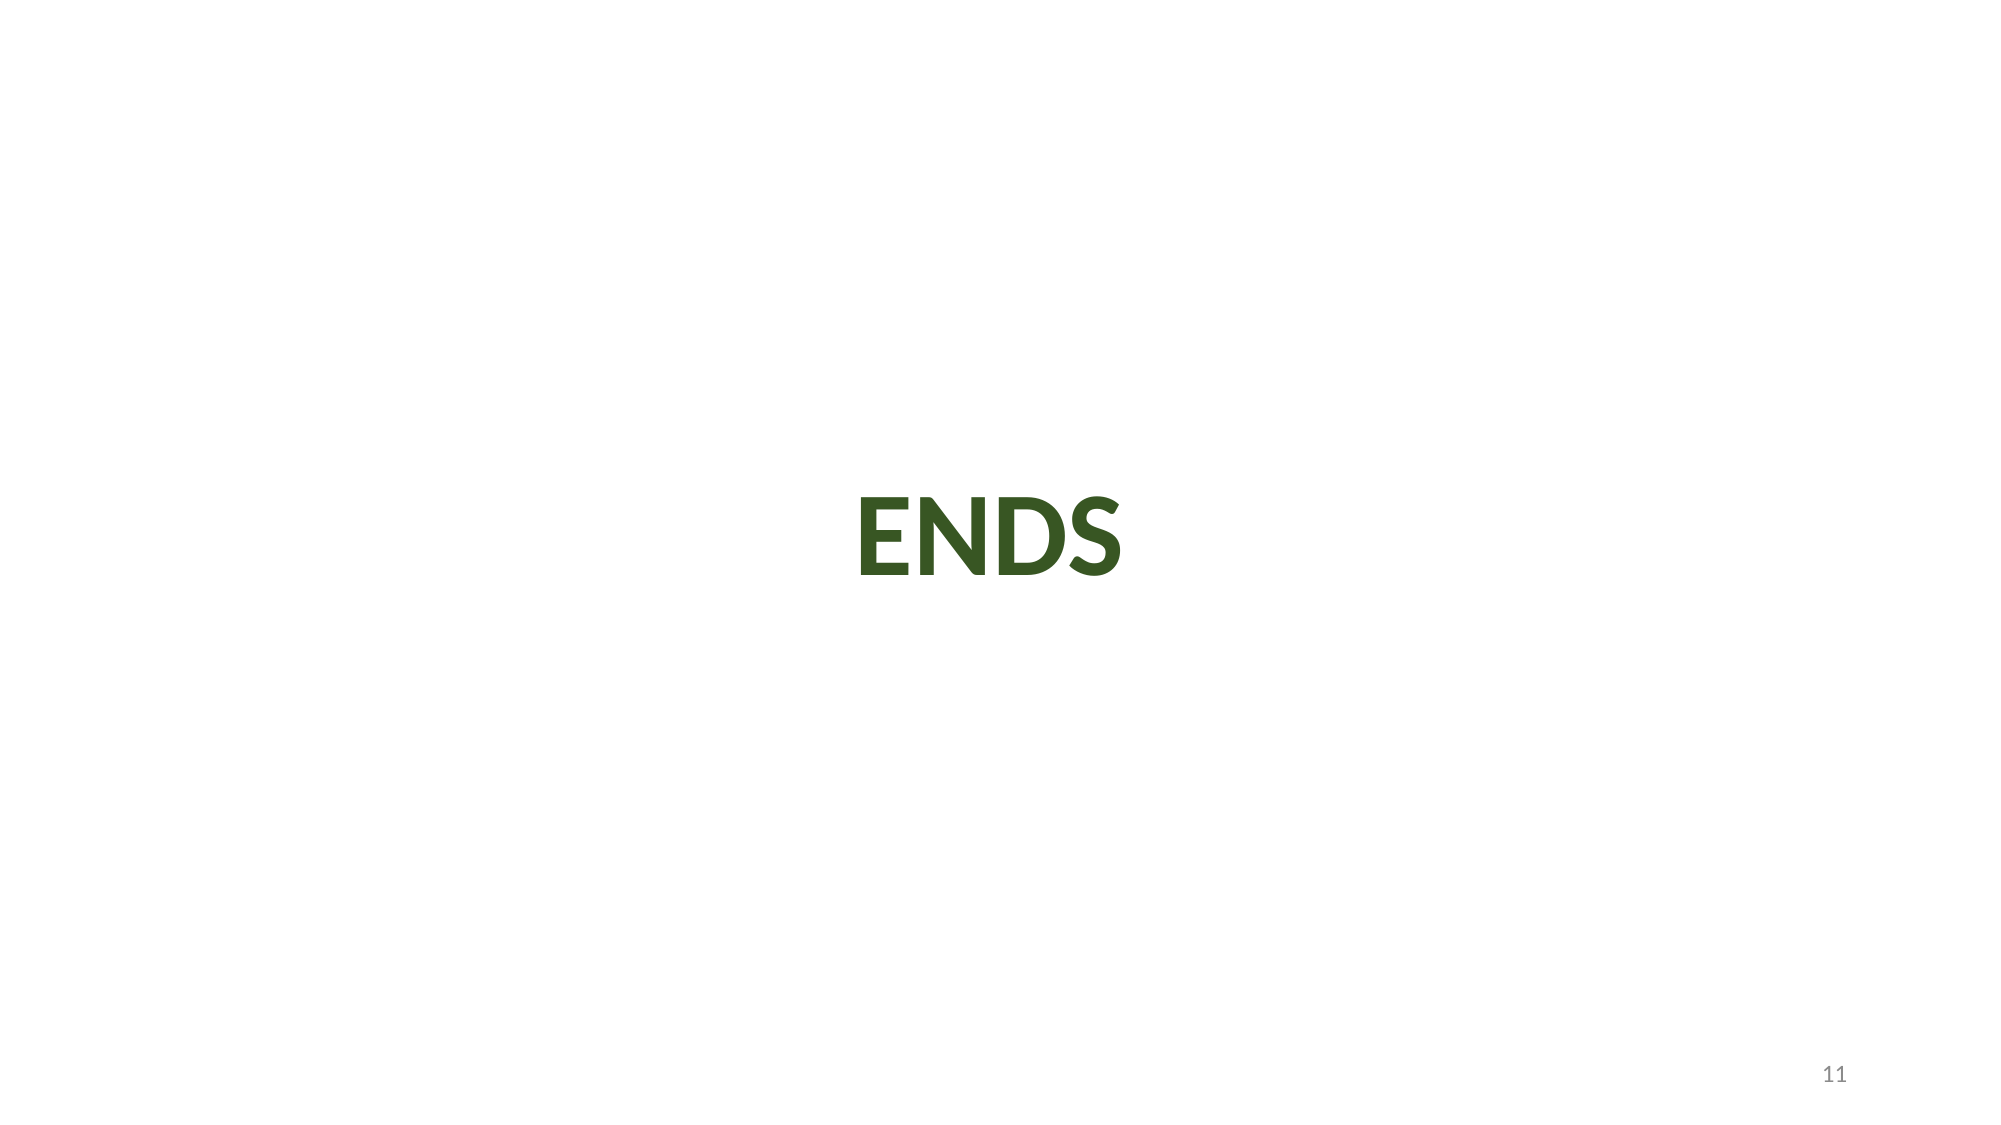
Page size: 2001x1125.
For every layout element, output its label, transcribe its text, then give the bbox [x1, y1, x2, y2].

slide_number 11 [1412, 1042, 1863, 1103]
subtitle ENDS [239, 339, 1740, 612]
